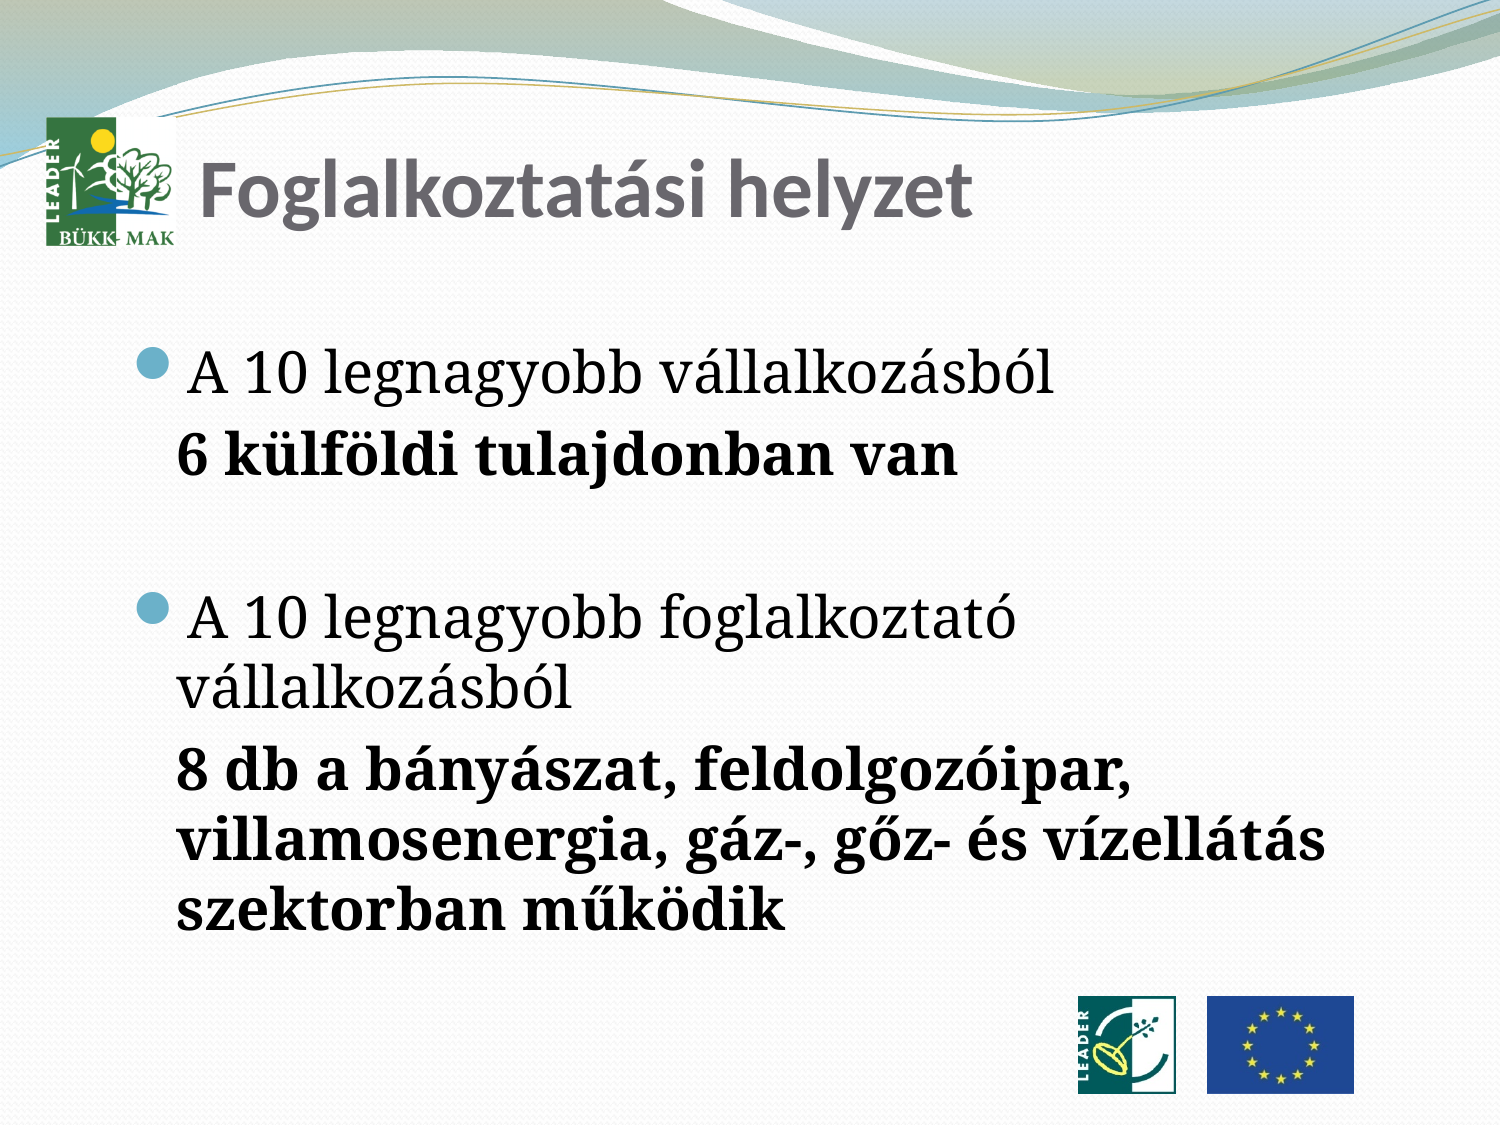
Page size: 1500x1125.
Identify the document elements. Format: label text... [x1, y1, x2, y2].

picture [1077, 995, 1176, 1094]
picture [1206, 995, 1354, 1094]
list A 10 legnagyobb vállalkozásból 6 külföldi tulajdonban van A 10 legnagyobb foglalkoztató vállalkozásból 8 db a bányászat, feldolgozóipar, villamosenergia, gáz-, gőz- és vízellátás szektorban működik [116, 327, 1402, 996]
title Foglalkoztatási helyzet [198, 46, 1500, 235]
picture [46, 116, 177, 247]
